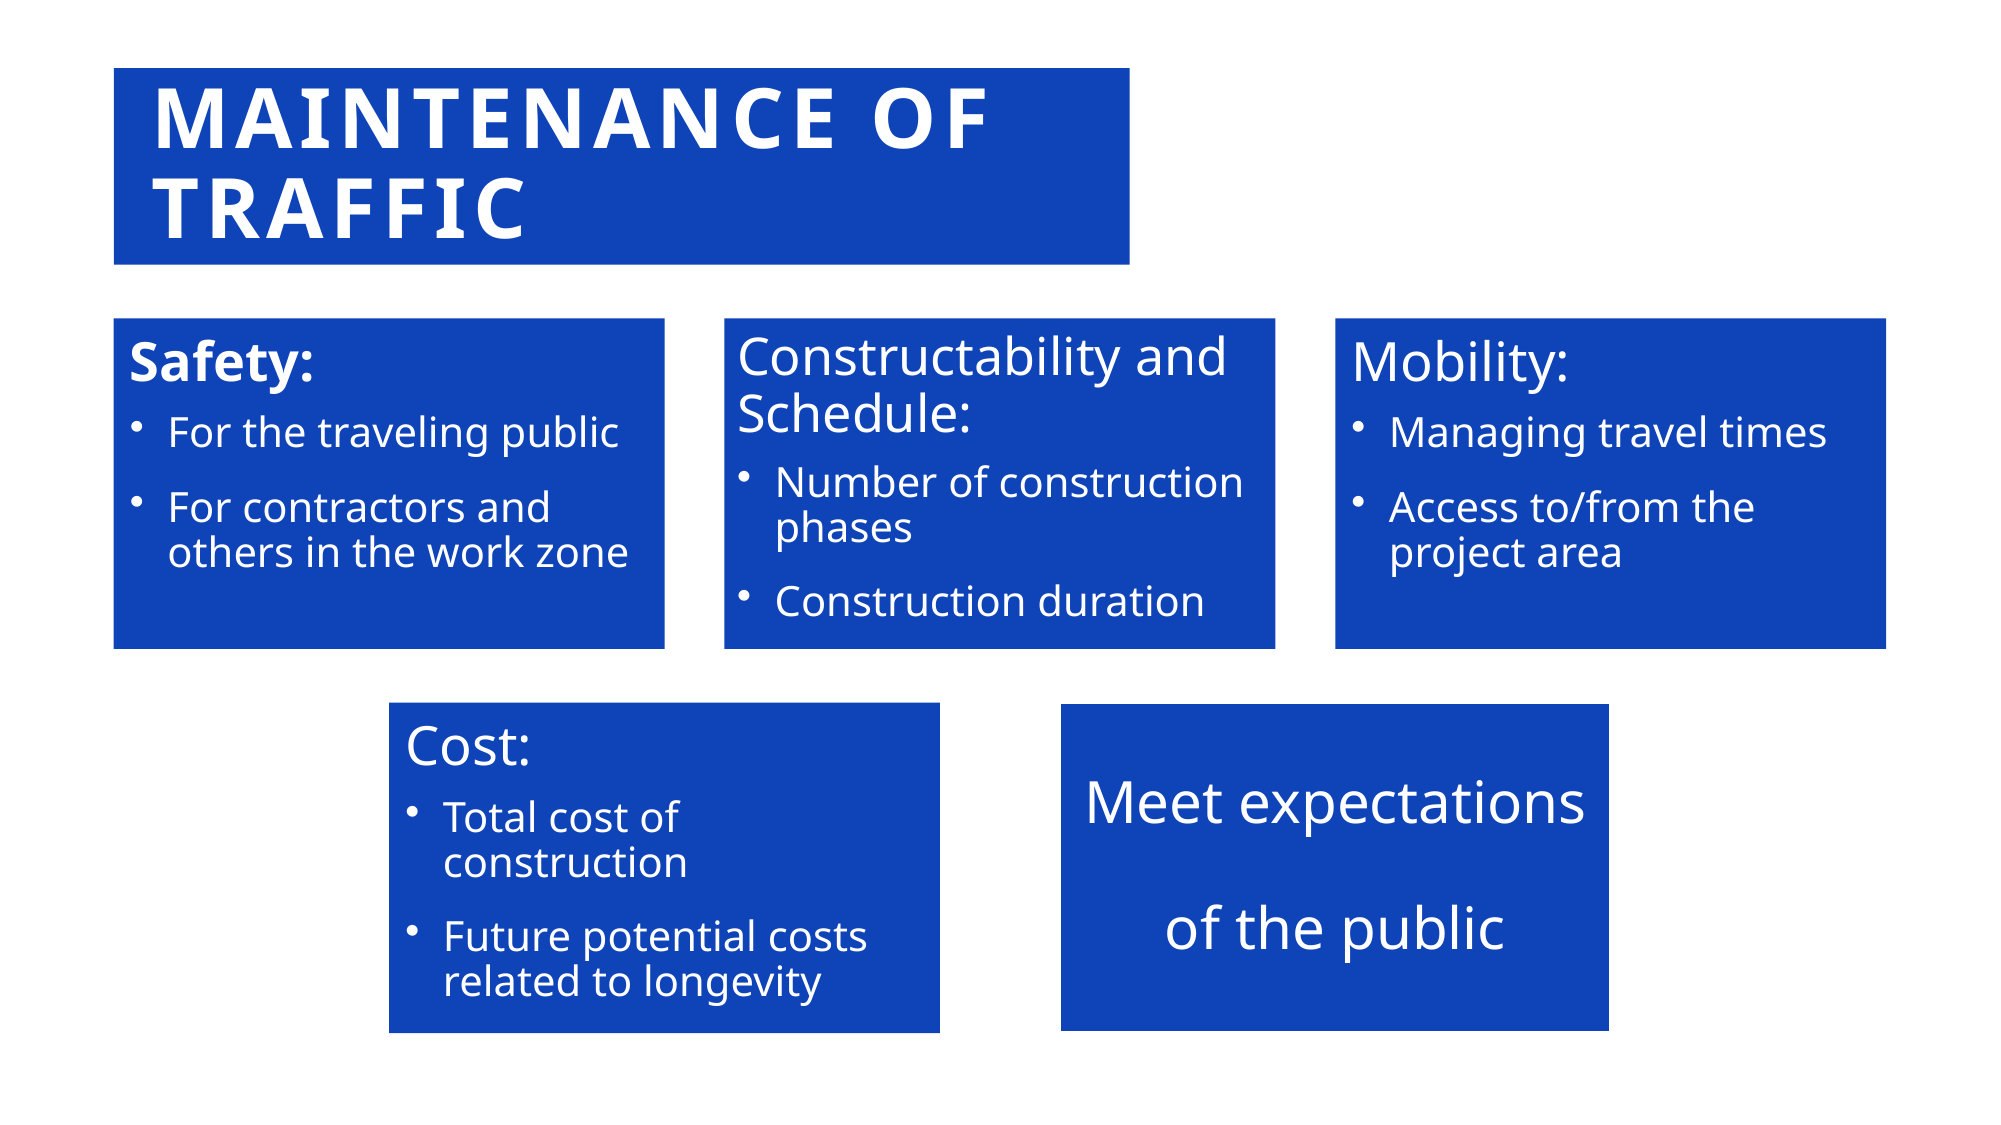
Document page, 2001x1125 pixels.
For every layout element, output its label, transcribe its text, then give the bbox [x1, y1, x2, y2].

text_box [1335, 318, 1887, 649]
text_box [389, 702, 941, 1034]
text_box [1059, 702, 1611, 1034]
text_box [113, 318, 665, 649]
title Maintenance of Traffic [113, 68, 1130, 265]
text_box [724, 318, 1276, 649]
